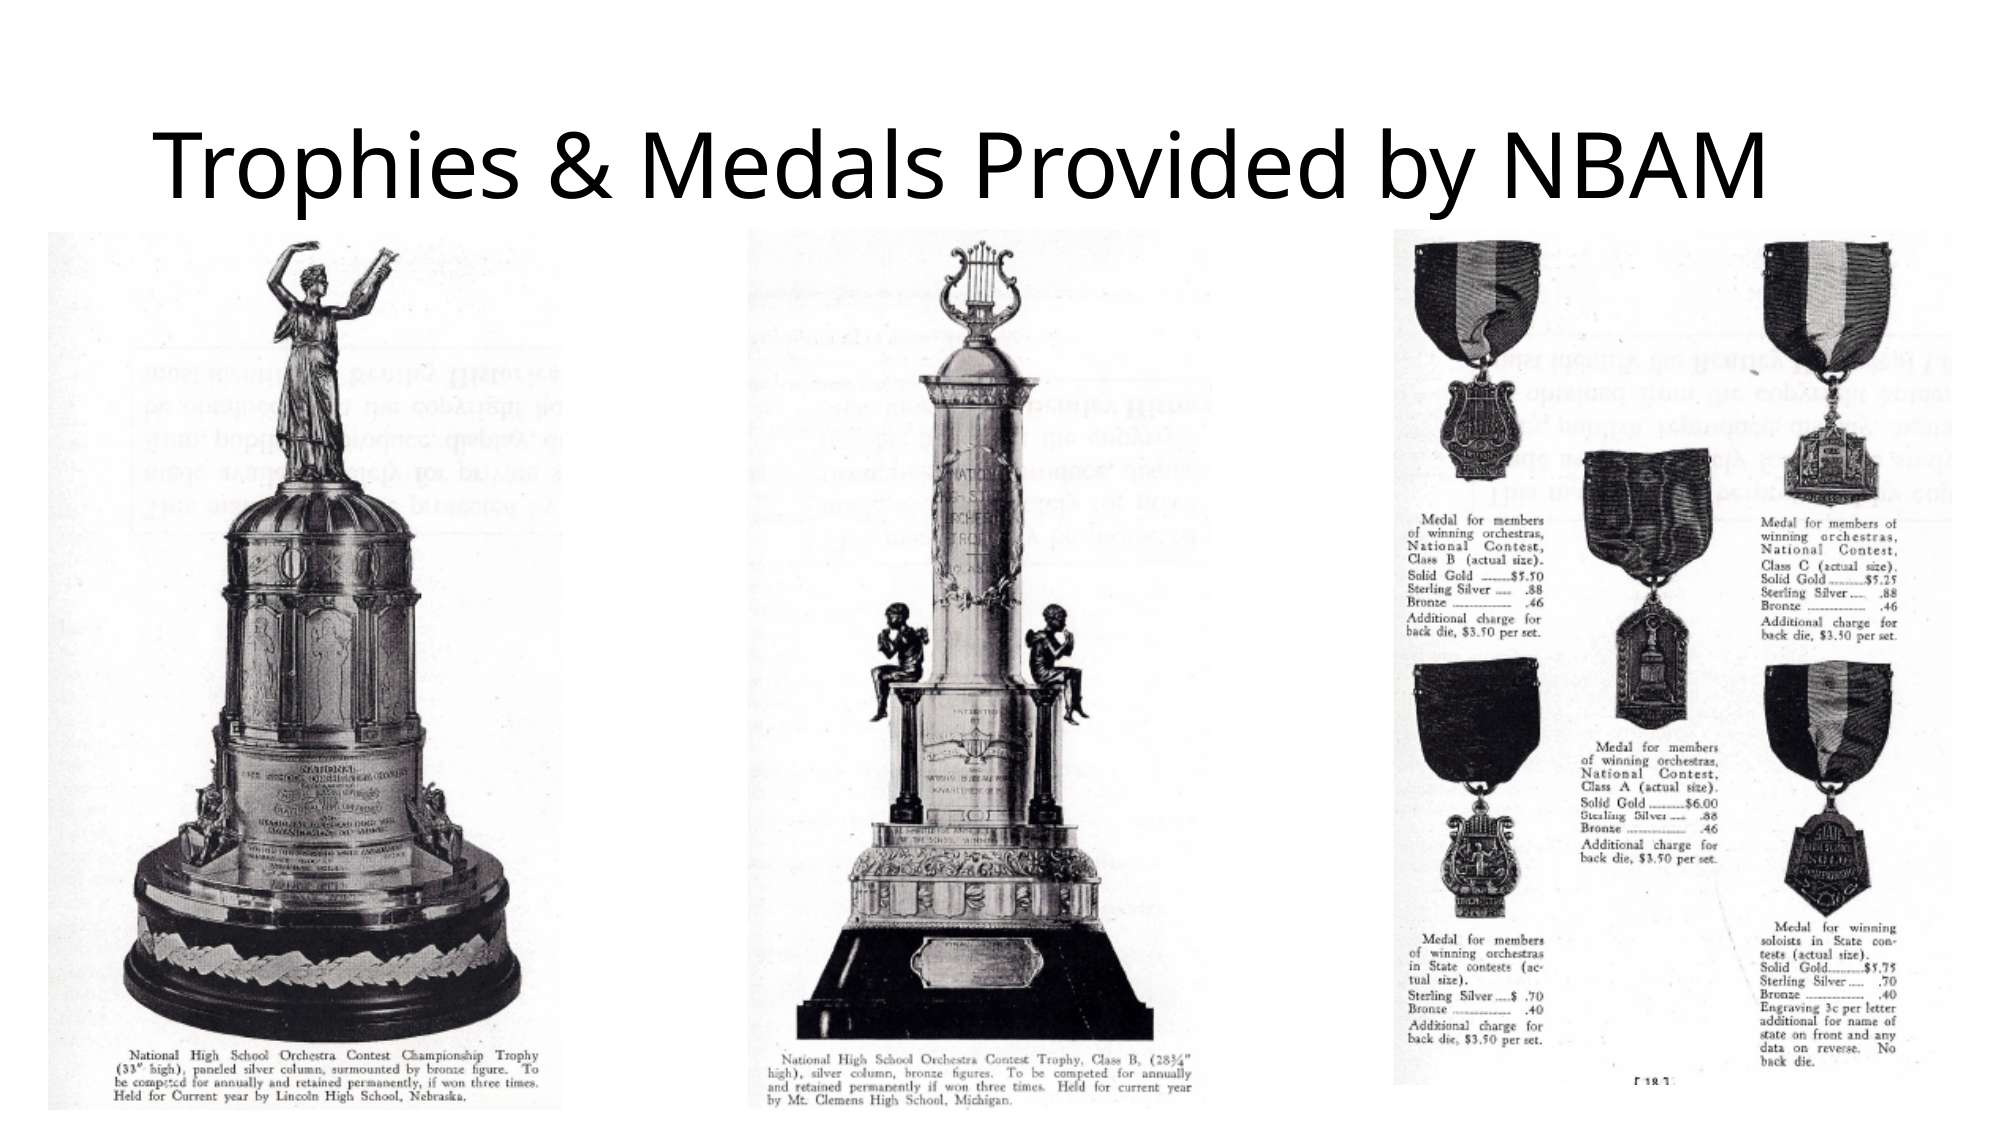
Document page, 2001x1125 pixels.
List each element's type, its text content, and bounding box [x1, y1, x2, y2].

picture [1393, 229, 1952, 1085]
picture [47, 232, 563, 1110]
picture [747, 229, 1212, 1110]
title Trophies & Medals Provided by NBAM [137, 59, 1863, 278]
